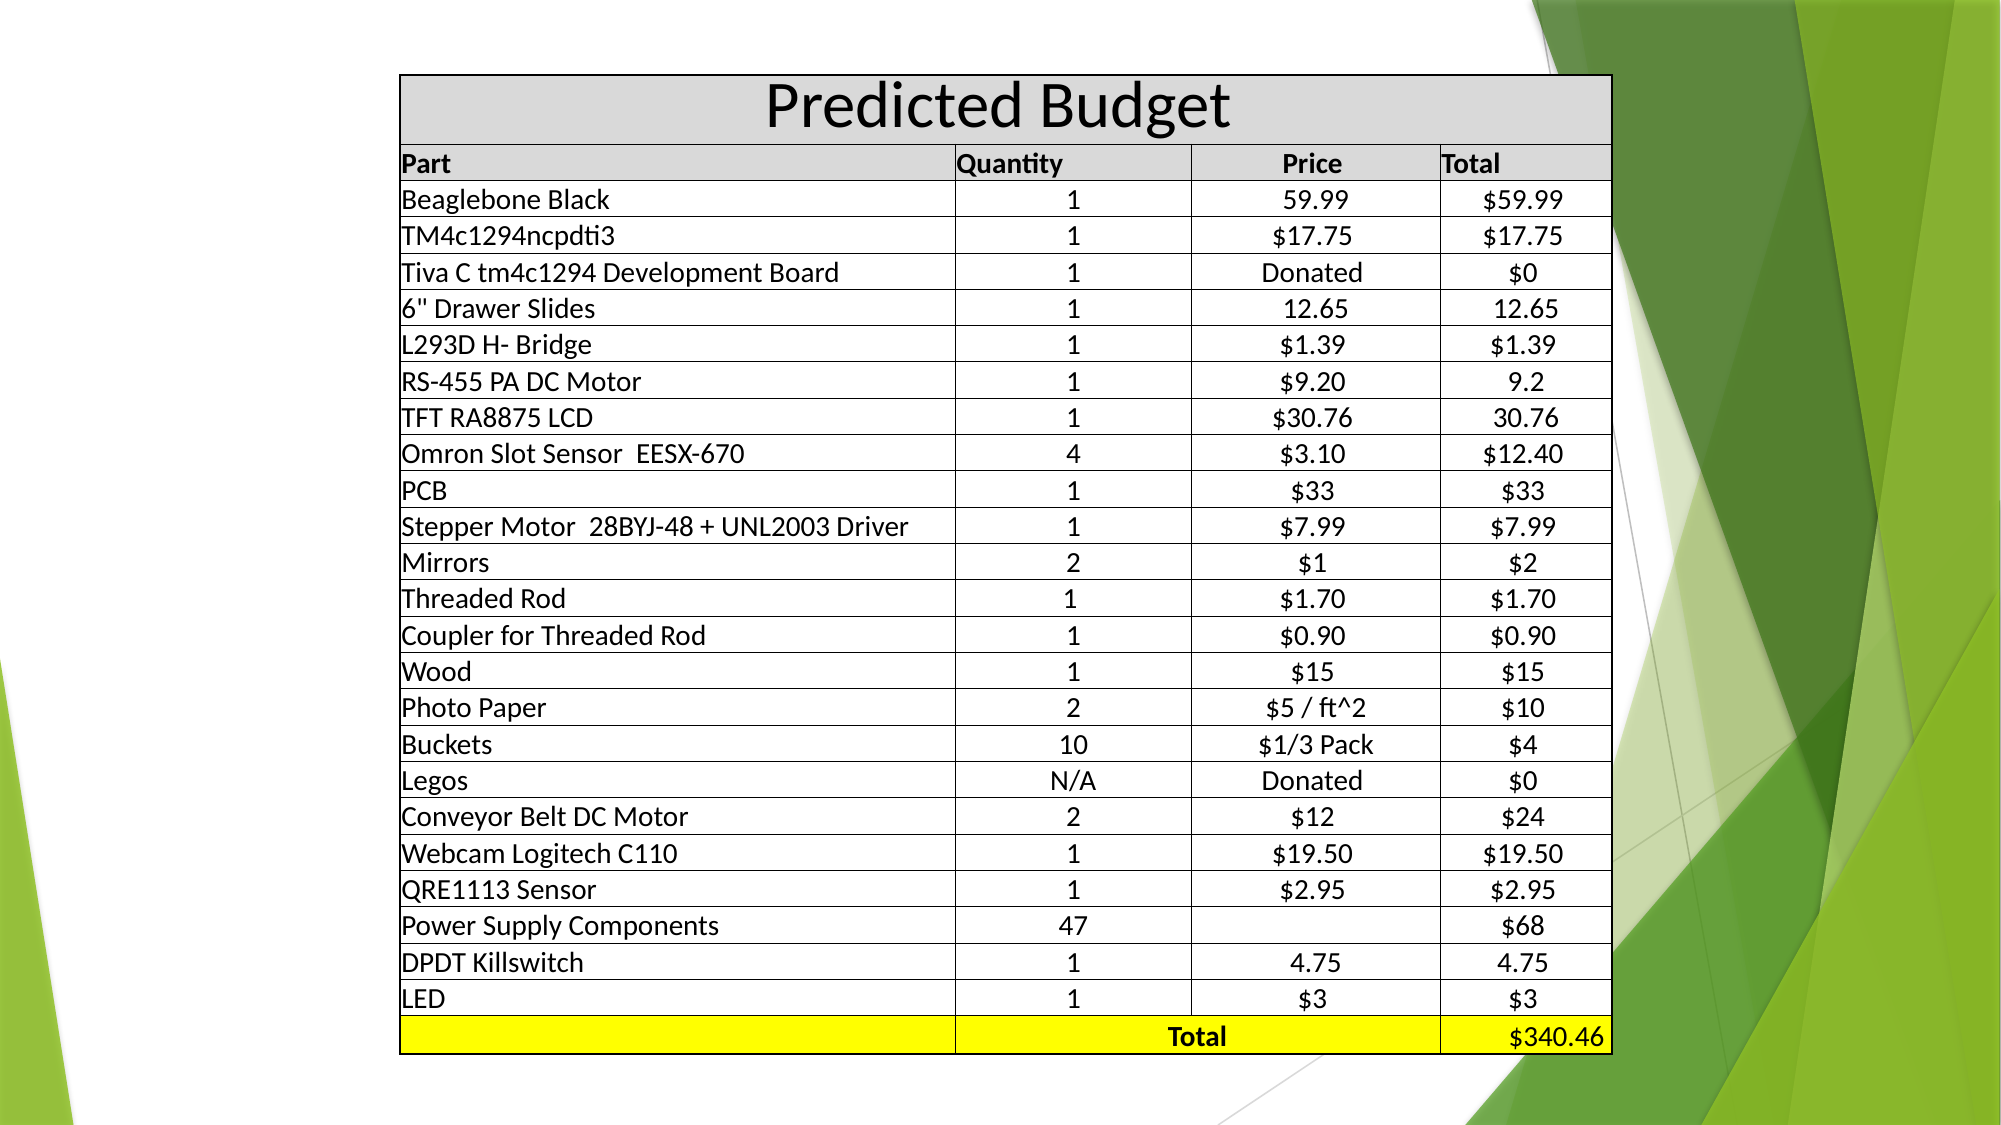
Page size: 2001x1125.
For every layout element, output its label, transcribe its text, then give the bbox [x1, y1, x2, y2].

table_cell $340.46 [1441, 1016, 1611, 1053]
table_cell $1 [1192, 544, 1440, 579]
table_cell TFT RA8875 LCD [401, 399, 955, 434]
table_cell $15 [1441, 653, 1611, 688]
table_cell $17.75 [1192, 217, 1440, 253]
table_cell Beaglebone Black [401, 181, 955, 216]
table_cell $2.95 [1441, 871, 1611, 906]
table_cell $12.40 [1441, 435, 1611, 470]
table_cell 1 [956, 399, 1191, 434]
table_cell Tiva C tm4c1294 Development Board [401, 254, 955, 289]
table_cell 2 [956, 798, 1191, 834]
table_cell $5 / ft^2 [1192, 689, 1440, 725]
table_cell 4 [956, 435, 1191, 470]
table_cell Donated [1192, 762, 1440, 797]
table_cell Threaded Rod [401, 580, 955, 616]
table_cell [401, 1016, 955, 1053]
table_cell 1 [956, 290, 1191, 325]
table_cell $1.70 [1192, 580, 1440, 616]
table_cell 1 [956, 217, 1191, 253]
table_cell $19.50 [1441, 835, 1611, 870]
table_cell 4.75 [1192, 944, 1440, 979]
table_cell Wood [401, 653, 955, 688]
table_cell Price [1192, 145, 1440, 180]
table_cell 1 [956, 580, 1191, 616]
table_cell 2 [956, 544, 1191, 579]
table_cell 4.75 [1441, 944, 1611, 979]
table_cell 1 [956, 254, 1191, 289]
table_cell $0 [1441, 254, 1611, 289]
table_cell 10 [956, 726, 1191, 761]
table_cell Coupler for Threaded Rod [401, 617, 955, 652]
table_cell 1 [956, 471, 1191, 507]
table_cell 1 [956, 653, 1191, 688]
table_cell L293D H- Bridge [401, 326, 955, 361]
table_cell 6" Drawer Slides [401, 290, 955, 325]
table_cell $12 [1192, 798, 1440, 834]
table_cell 1 [956, 181, 1191, 216]
table_cell Donated [1192, 254, 1440, 289]
table_cell 1 [956, 835, 1191, 870]
table_cell $10 [1441, 689, 1611, 725]
table_cell $30.76 [1192, 399, 1440, 434]
table_cell N/A [956, 762, 1191, 797]
table_cell Power Supply Components [401, 907, 955, 943]
table_cell $33 [1441, 471, 1611, 507]
table_cell $0 [1441, 762, 1611, 797]
table_cell $1.39 [1192, 326, 1440, 361]
table_cell Webcam Logitech C110 [401, 835, 955, 870]
table_cell $19.50 [1192, 835, 1440, 870]
table_header Predicted Budget [401, 76, 1611, 144]
table_cell $9.20 [1192, 362, 1440, 398]
table_cell Total [956, 1016, 1440, 1053]
table_cell 12.65 [1192, 290, 1440, 325]
table_cell Omron Slot Sensor EESX-670 [401, 435, 955, 470]
table_cell $24 [1441, 798, 1611, 834]
table_cell $59.99 [1441, 181, 1611, 216]
table_cell RS-455 PA DC Motor [401, 362, 955, 398]
table_cell 1 [956, 944, 1191, 979]
table_cell 1 [956, 362, 1191, 398]
table_cell Legos [401, 762, 955, 797]
table_cell $1/3 Pack [1192, 726, 1440, 761]
table_cell Stepper Motor 28BYJ-48 + UNL2003 Driver [401, 508, 955, 543]
table_cell $3.10 [1192, 435, 1440, 470]
table_cell 59.99 [1192, 181, 1440, 216]
table_cell $4 [1441, 726, 1611, 761]
table_cell $1.39 [1441, 326, 1611, 361]
table_cell Buckets [401, 726, 955, 761]
table_cell 30.76 [1441, 399, 1611, 434]
table_cell Mirrors [401, 544, 955, 579]
table_cell Part [401, 145, 955, 180]
table_cell 9.2 [1441, 362, 1611, 398]
table_cell Total [1441, 145, 1611, 180]
table_cell $0.90 [1441, 617, 1611, 652]
table_cell Conveyor Belt DC Motor [401, 798, 955, 834]
table_cell $17.75 [1441, 217, 1611, 253]
table_cell 2 [956, 689, 1191, 725]
table_cell $2 [1441, 544, 1611, 579]
table_cell 1 [956, 508, 1191, 543]
table_cell $0.90 [1192, 617, 1440, 652]
table_cell $7.99 [1441, 508, 1611, 543]
table_cell $1.70 [1441, 580, 1611, 616]
table_cell 1 [956, 980, 1191, 1015]
table_cell $15 [1192, 653, 1440, 688]
table_cell 12.65 [1441, 290, 1611, 325]
table_cell $33 [1192, 471, 1440, 507]
table_cell Quantity [956, 145, 1191, 180]
table_cell DPDT Killswitch [401, 944, 955, 979]
table_cell $3 [1192, 980, 1440, 1015]
table_cell 1 [956, 871, 1191, 906]
table_cell $68 [1441, 907, 1611, 943]
table_cell $3 [1441, 980, 1611, 1015]
table_cell QRE1113 Sensor [401, 871, 955, 906]
table_cell Photo Paper [401, 689, 955, 725]
table_cell $7.99 [1192, 508, 1440, 543]
table_cell LED [401, 980, 955, 1015]
table_cell TM4c1294ncpdti3 [401, 217, 955, 253]
table_cell 1 [956, 617, 1191, 652]
table_cell PCB [401, 471, 955, 507]
table_cell 47 [956, 907, 1191, 943]
table_cell 1 [956, 326, 1191, 361]
table_cell [1192, 907, 1440, 943]
table_cell $2.95 [1192, 871, 1440, 906]
